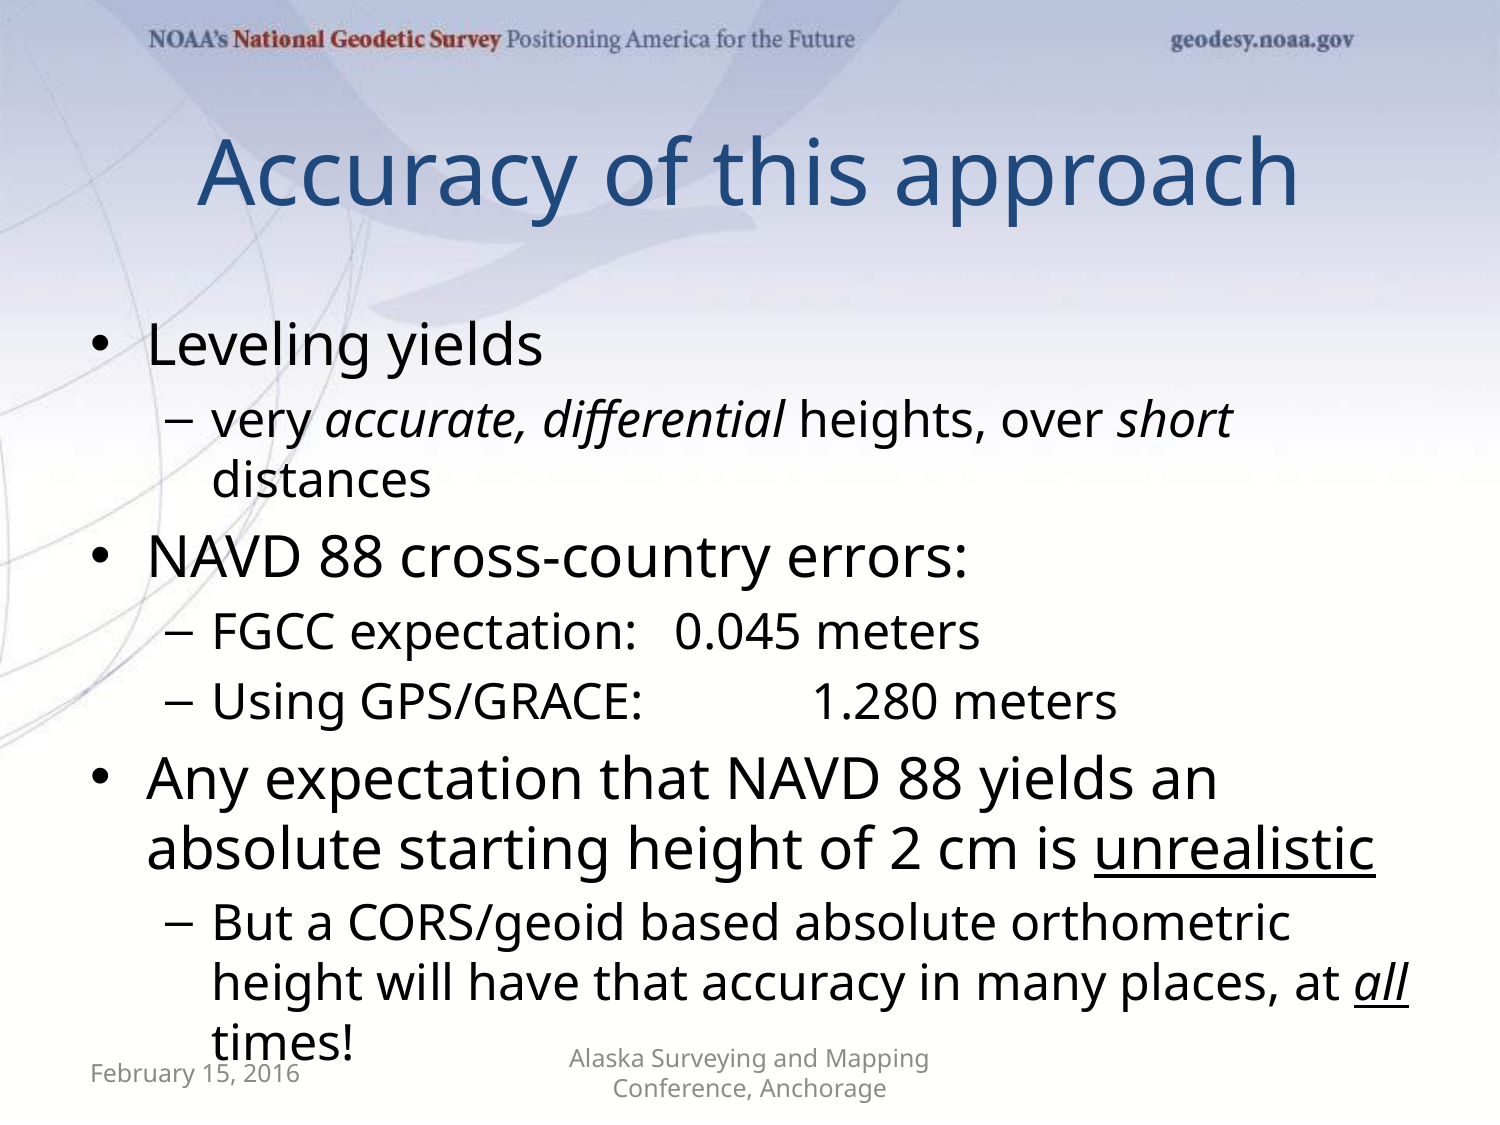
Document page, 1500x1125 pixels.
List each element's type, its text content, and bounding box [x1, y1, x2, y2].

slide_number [75, 1042, 425, 1103]
title Accuracy of this approach [75, 75, 1425, 263]
footer Alaska Surveying and Mapping Conference, Anchorage [512, 1042, 988, 1103]
picture [0, 0, 1500, 1122]
list Leveling yields very accurate, differential heights, over short distances NAVD 88 cross-country errors: FGCC expectation: 0.045 meters Using GPS/GRACE: 1.280 meters Any expectation that NAVD 88 yields an absolute starting height of 2 cm is unrealistic But a CORS/geoid based absolute orthometric height will have that accuracy in many places, at all times! [75, 299, 1425, 1005]
